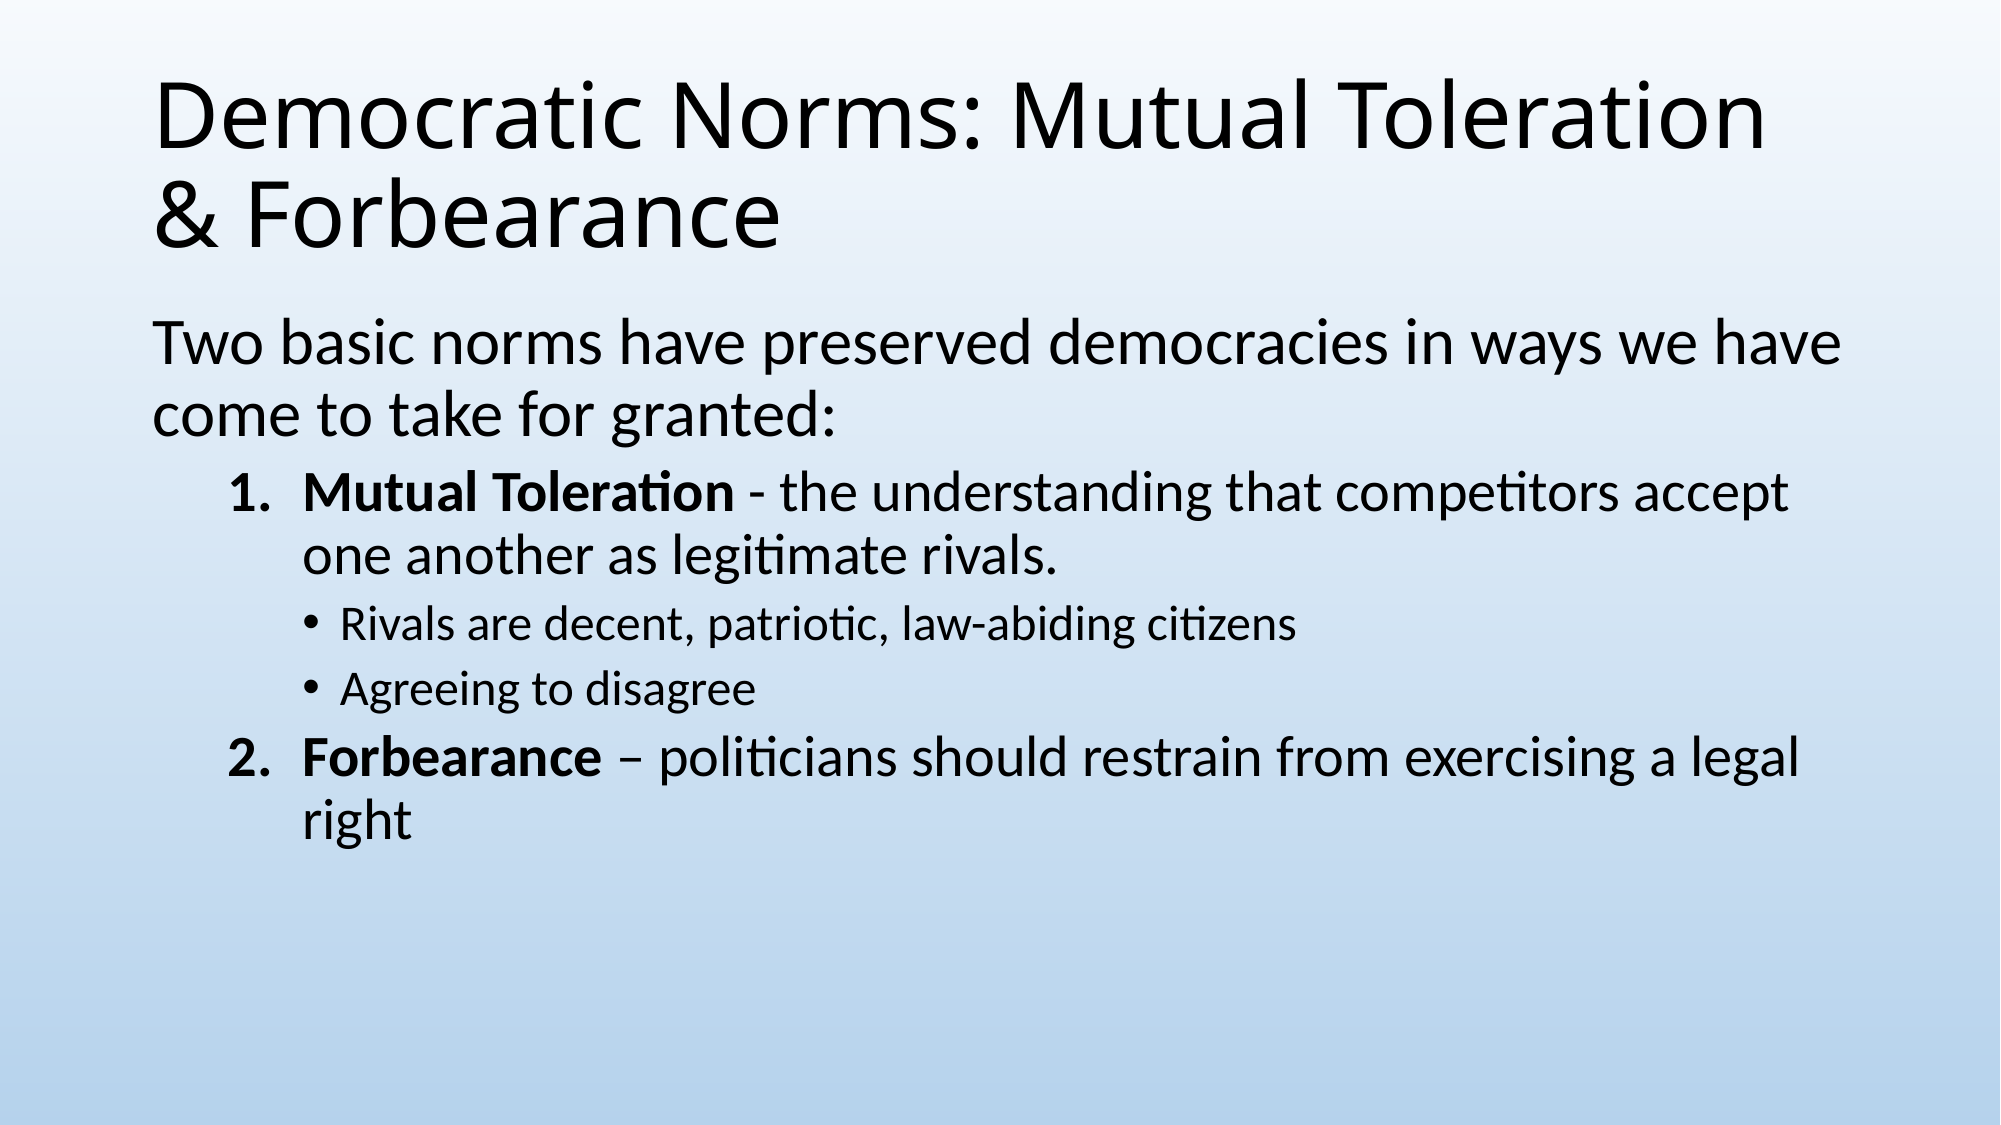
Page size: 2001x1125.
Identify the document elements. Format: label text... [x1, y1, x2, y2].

list Two basic norms have preserved democracies in ways we have come to take for granted: Mutual Toleration - the understanding that competitors accept one another as legitimate rivals. Rivals are decent, patriotic, law-abiding citizens Agreeing to disagree Forbearance – politicians should restrain from exercising a legal right [137, 299, 1863, 1014]
title Democratic Norms: Mutual Toleration & Forbearance [137, 59, 1863, 278]
